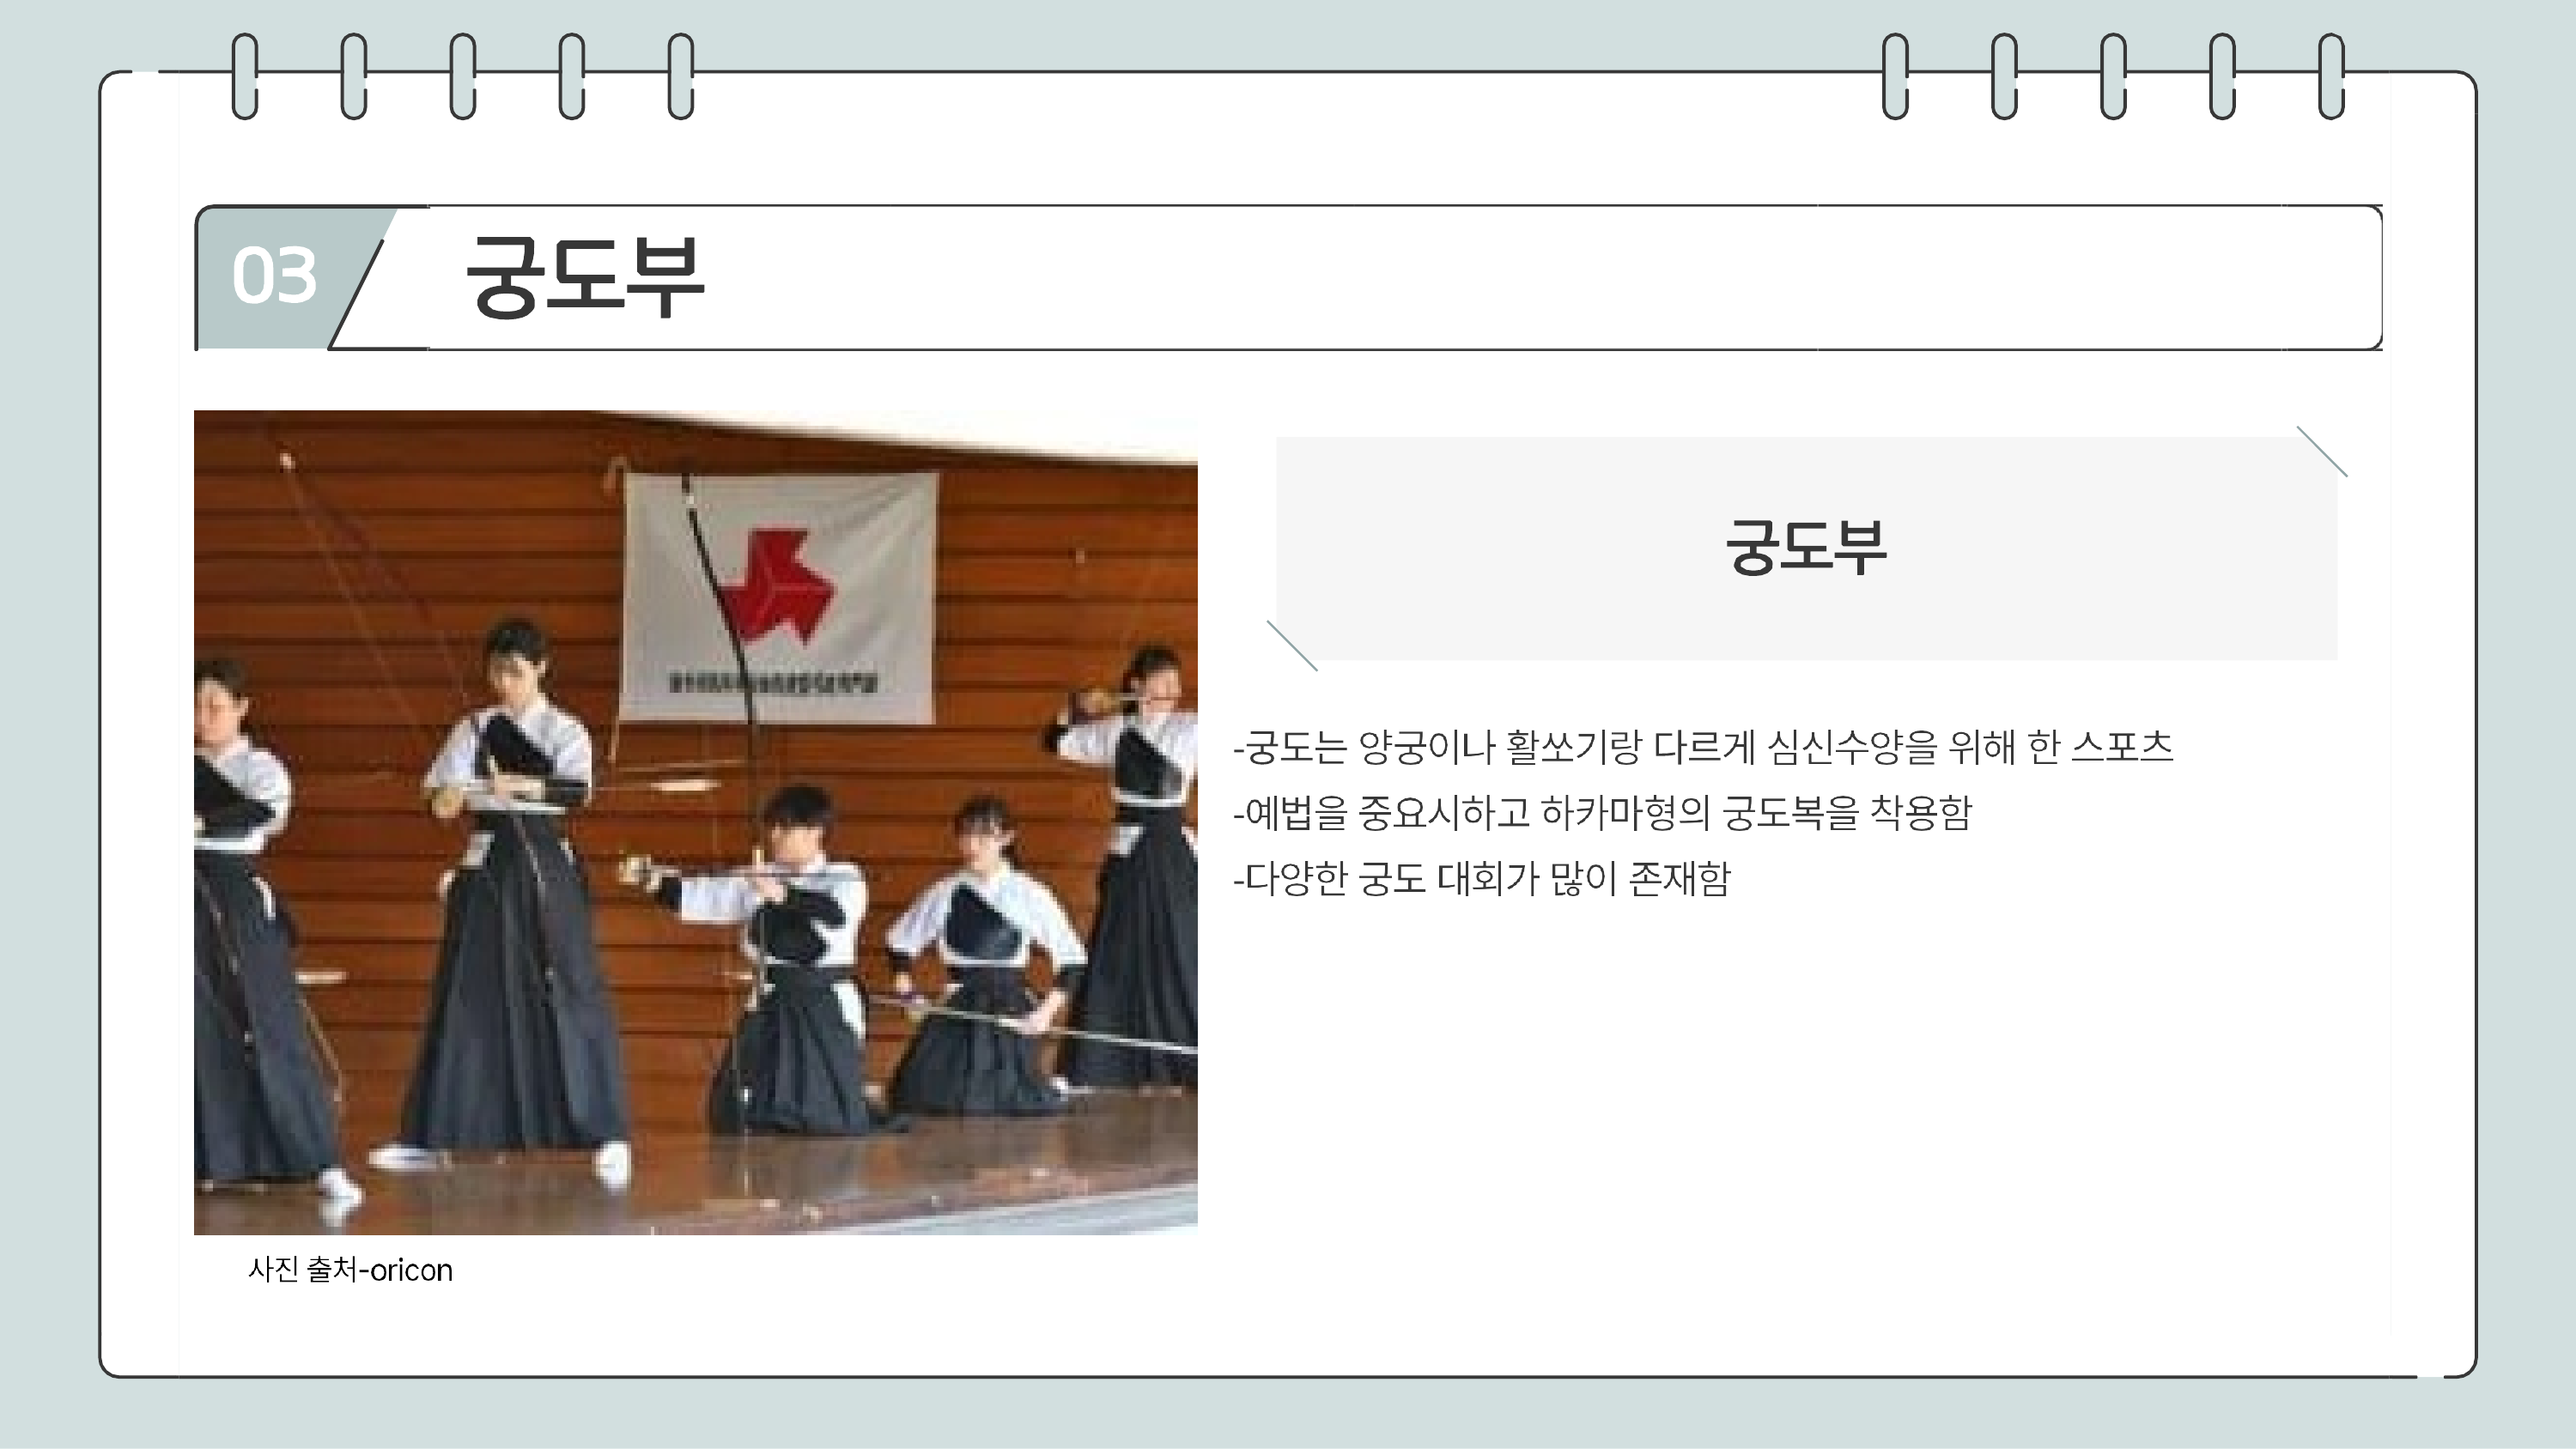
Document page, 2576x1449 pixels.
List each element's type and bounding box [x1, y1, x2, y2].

text_box [98, 32, 2479, 1379]
